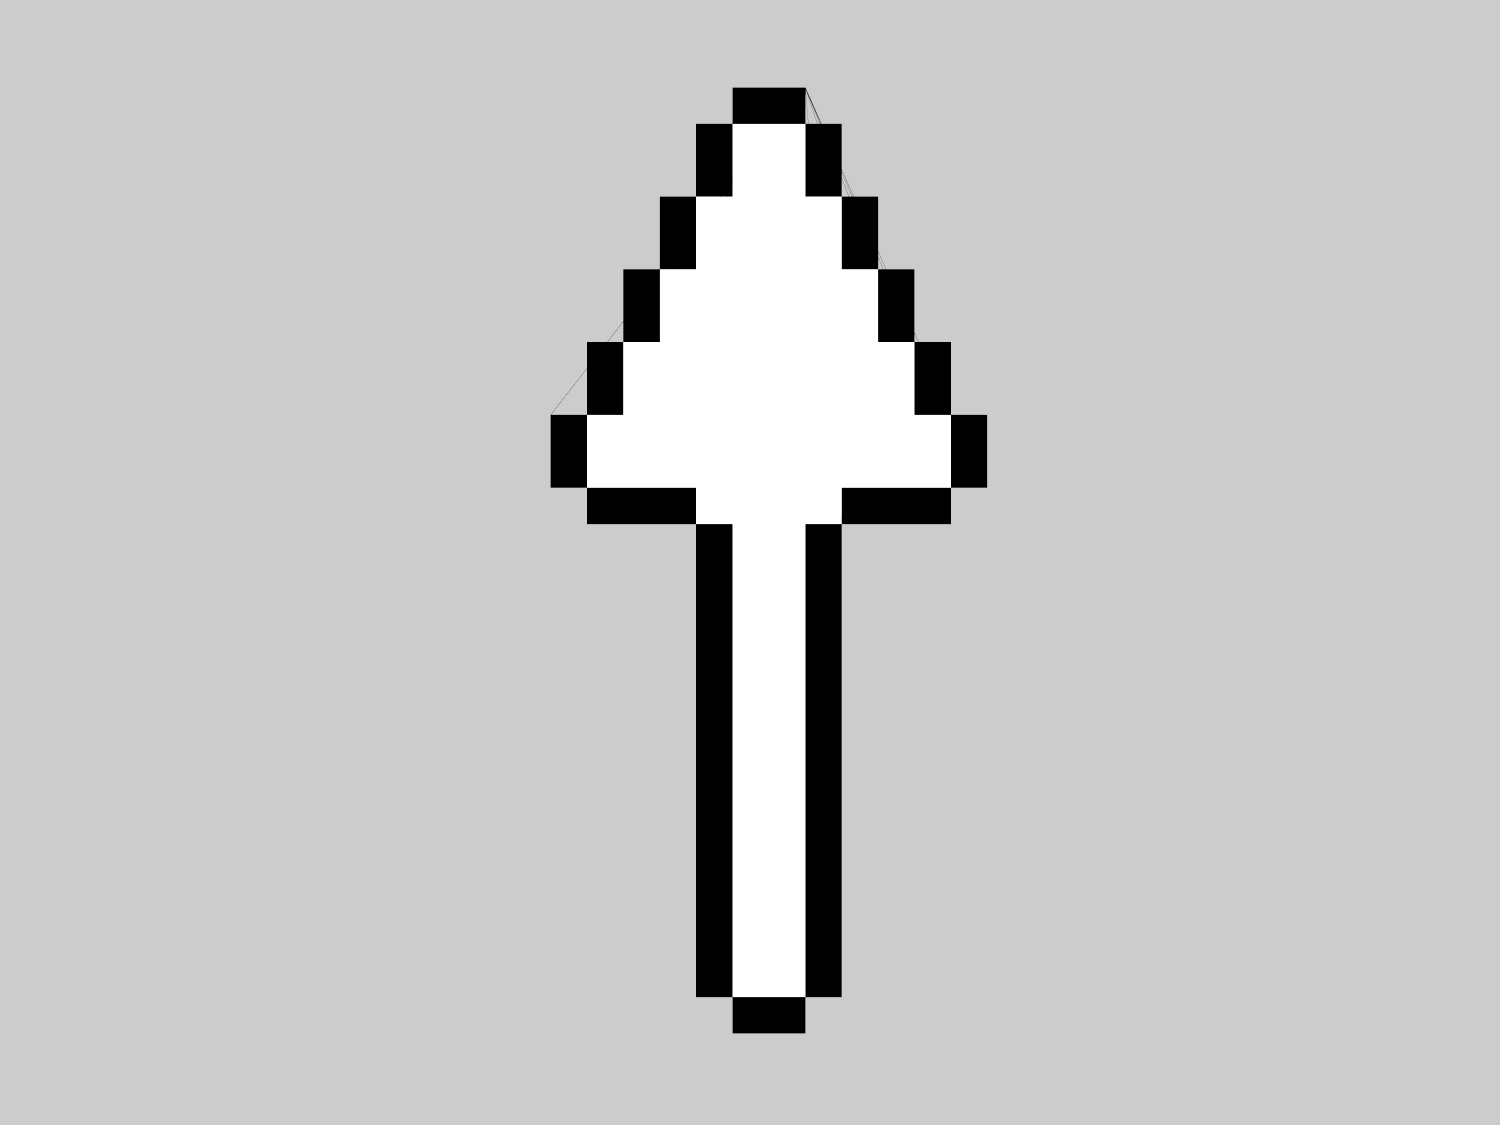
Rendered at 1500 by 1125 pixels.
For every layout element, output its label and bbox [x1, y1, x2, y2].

picture [549, 87, 989, 1036]
